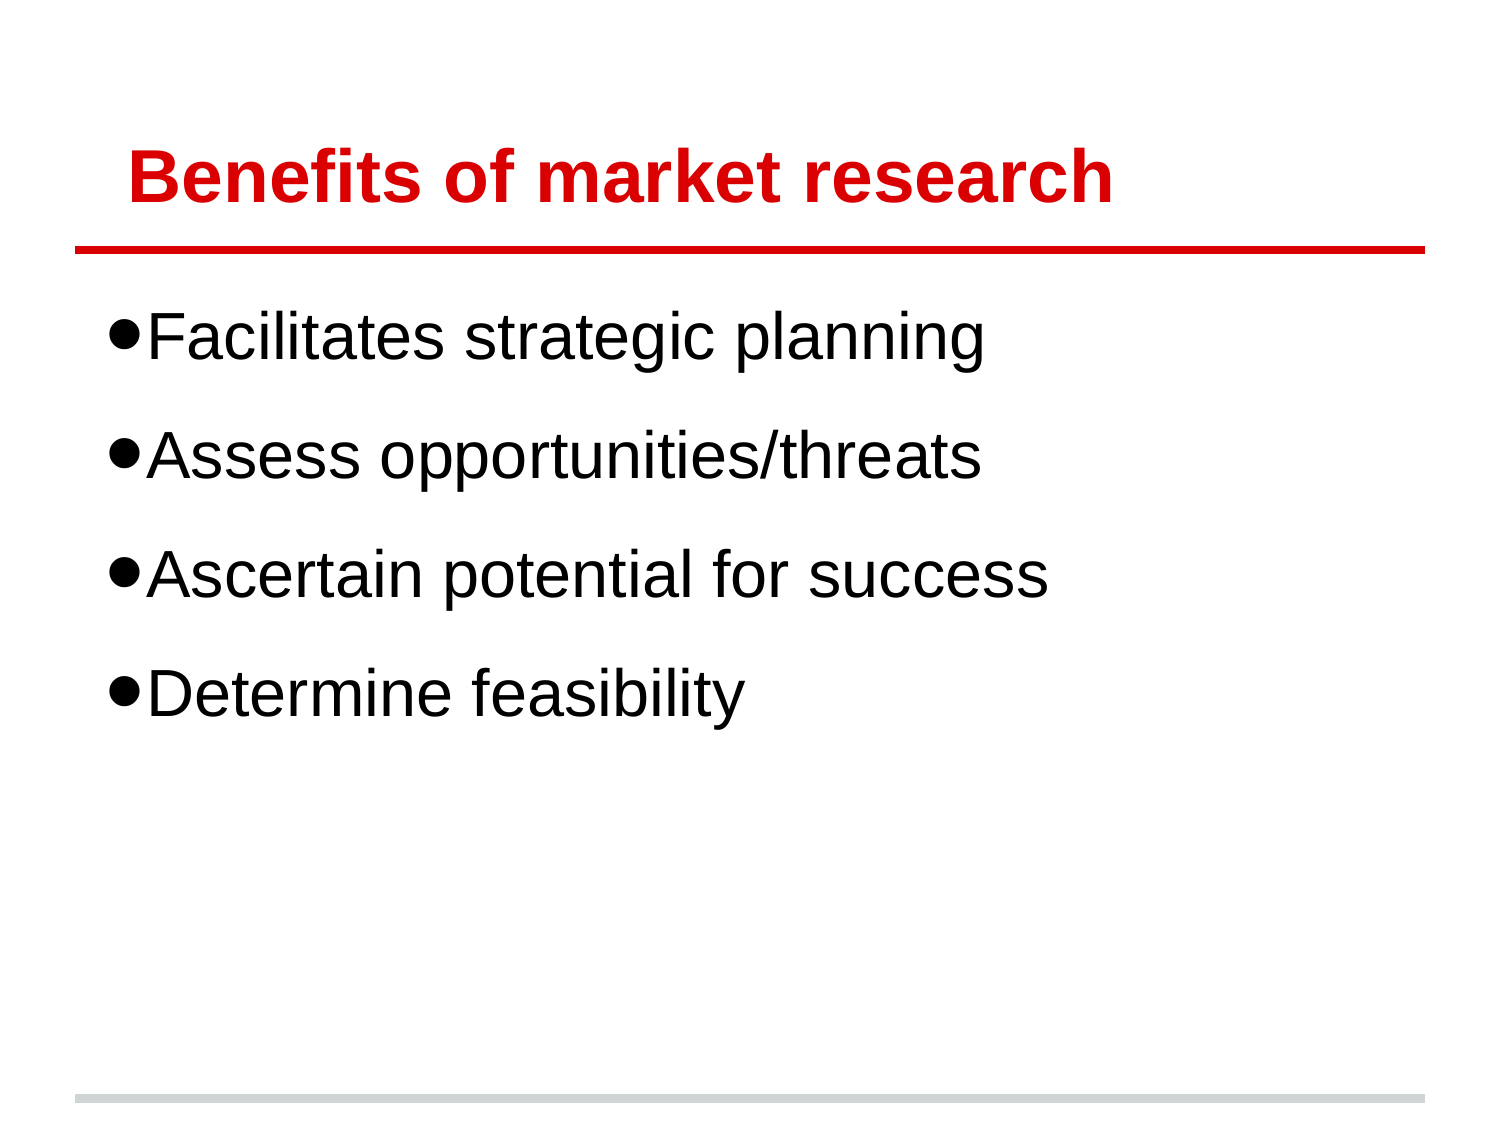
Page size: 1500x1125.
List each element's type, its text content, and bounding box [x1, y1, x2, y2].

title Benefits of market research [75, 45, 1425, 233]
list Facilitates strategic planning Assess opportunities/threats Ascertain potential for success Determine feasibility [75, 262, 1425, 1078]
